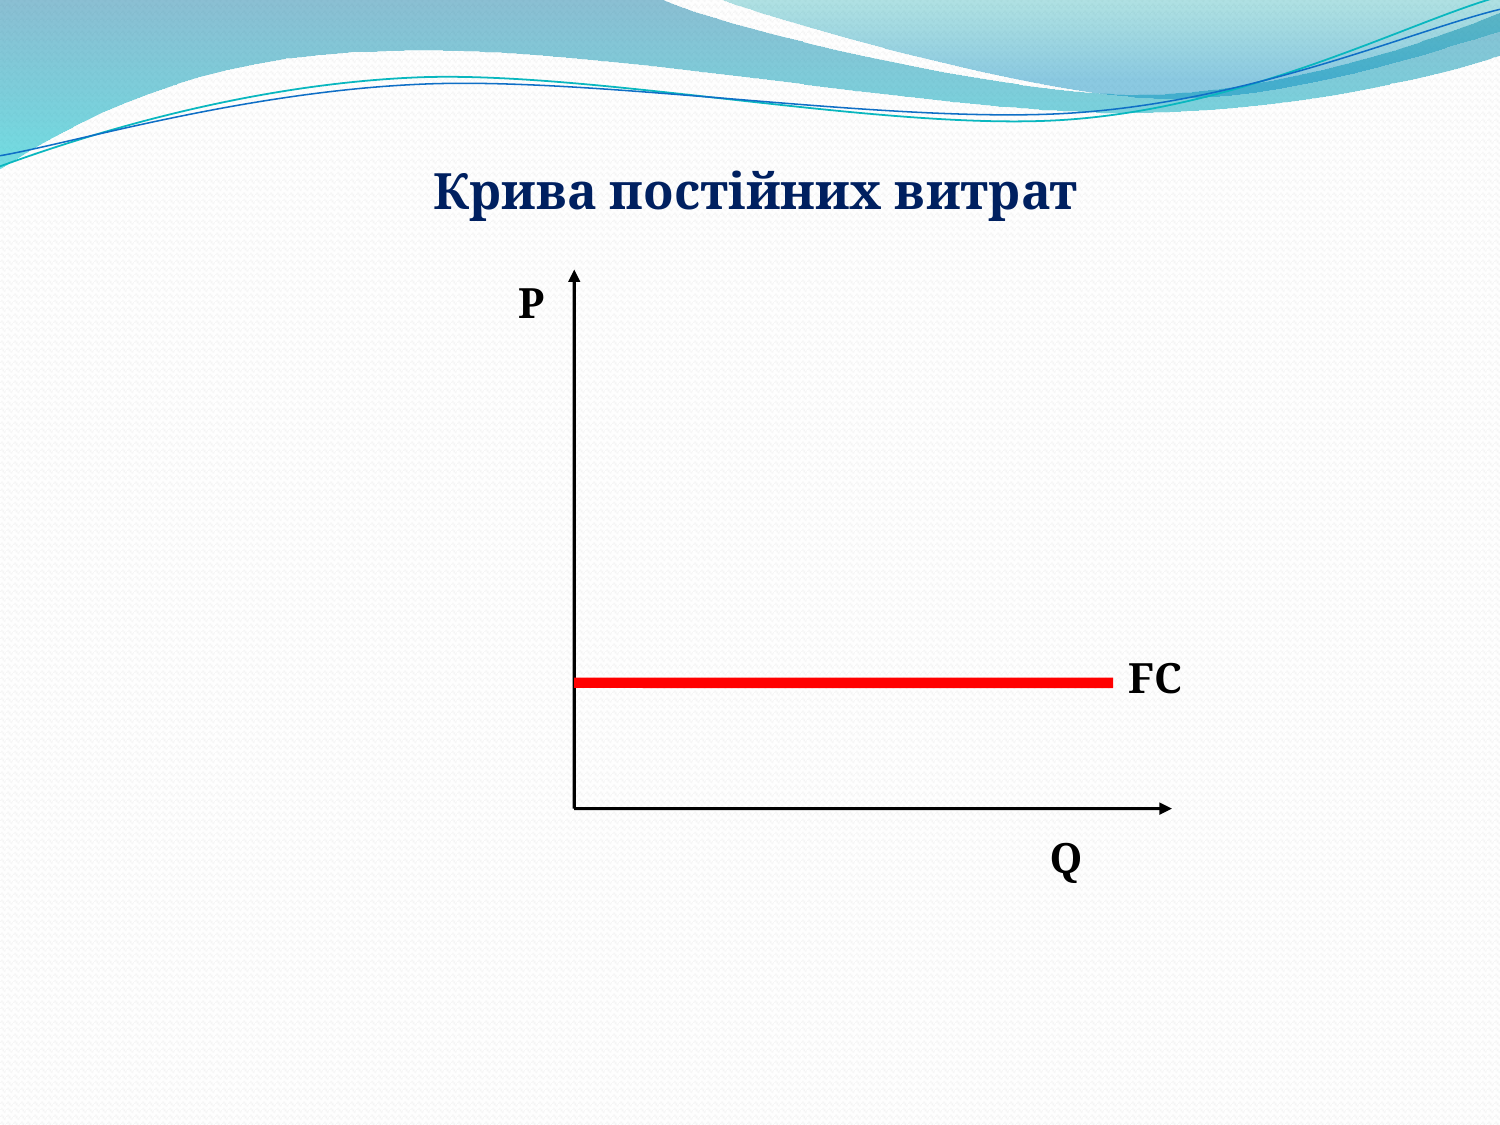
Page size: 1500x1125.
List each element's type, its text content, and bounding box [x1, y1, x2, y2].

text_box Крива постійних витрат [163, 152, 1348, 228]
text_box FC [1113, 644, 1220, 710]
text_box [574, 802, 1172, 815]
text_box Q [1034, 824, 1149, 890]
text_box [568, 269, 581, 682]
text_box Р [503, 269, 563, 335]
